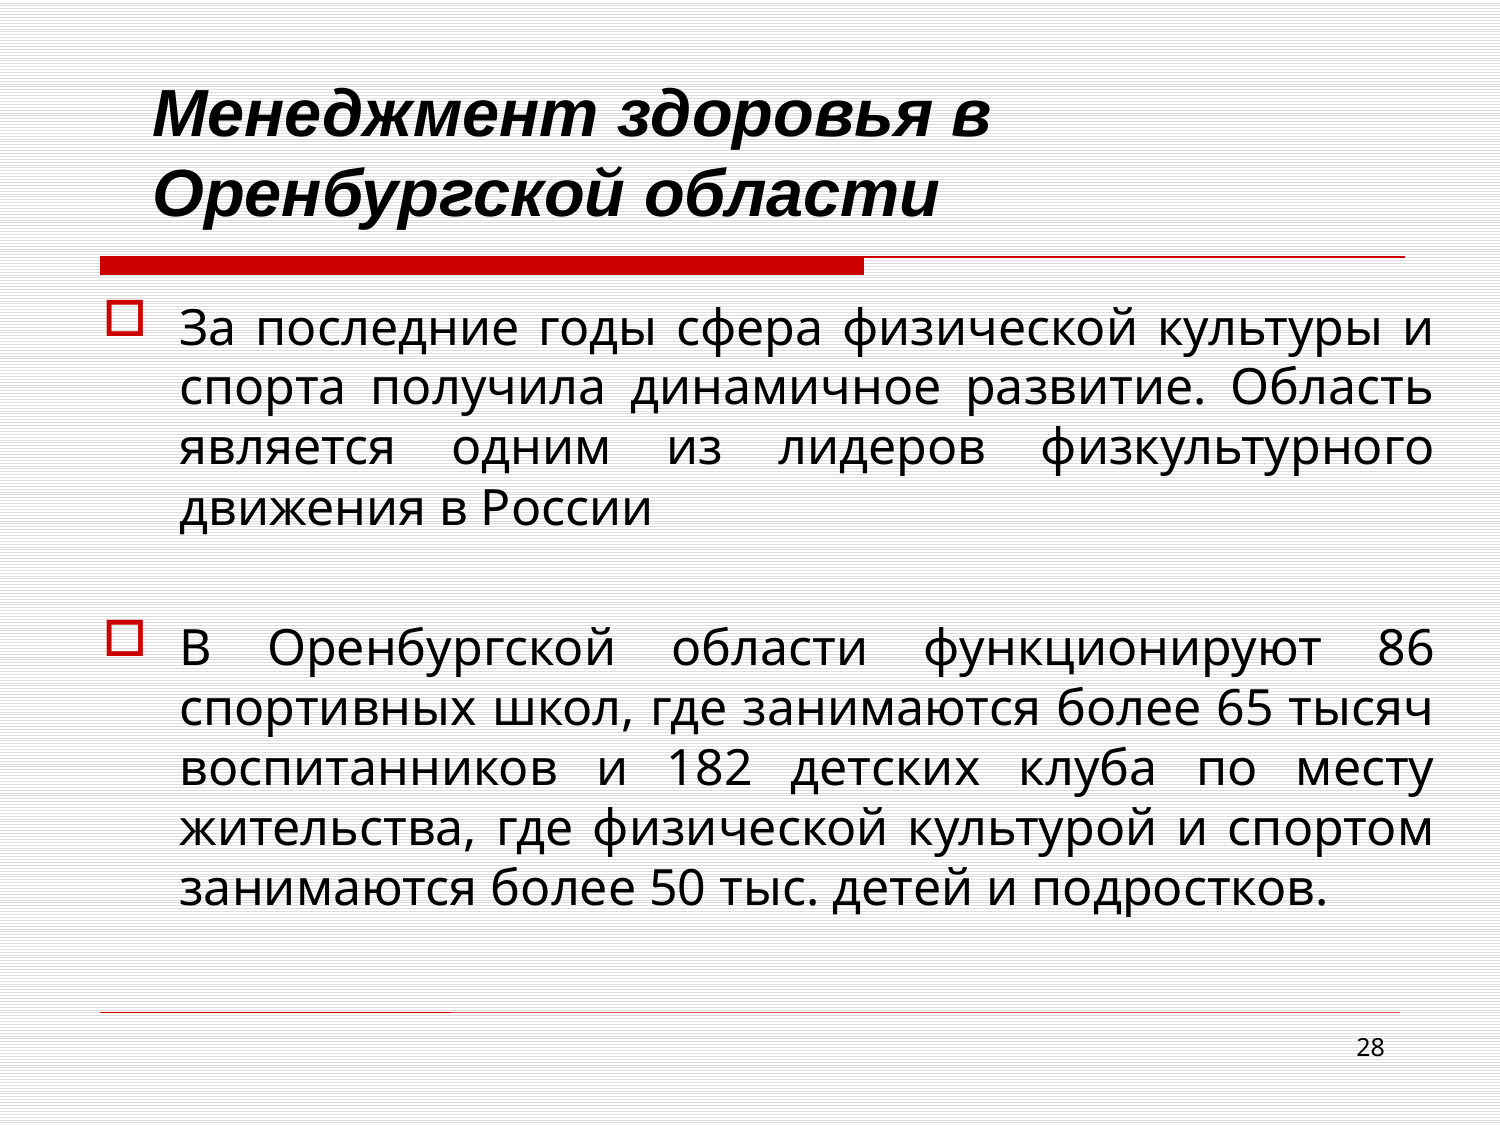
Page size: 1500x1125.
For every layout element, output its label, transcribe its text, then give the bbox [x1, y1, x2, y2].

list За последние годы сфера физической культуры и спорта получила динамичное развитие. Область является одним из лидеров физкультурного движения в России В Оренбургской области функционируют 86 спортивных школ, где занимаются более 65 тысяч воспитанников и 182 детских клуба по месту жительства, где физической культурой и спортом занимаются более 50 тыс. детей и подростков. [87, 287, 1451, 1020]
text_box Менеджмент здоровья в Оренбургской области [137, 62, 1363, 238]
slide_number 28 [1074, 1024, 1401, 1103]
